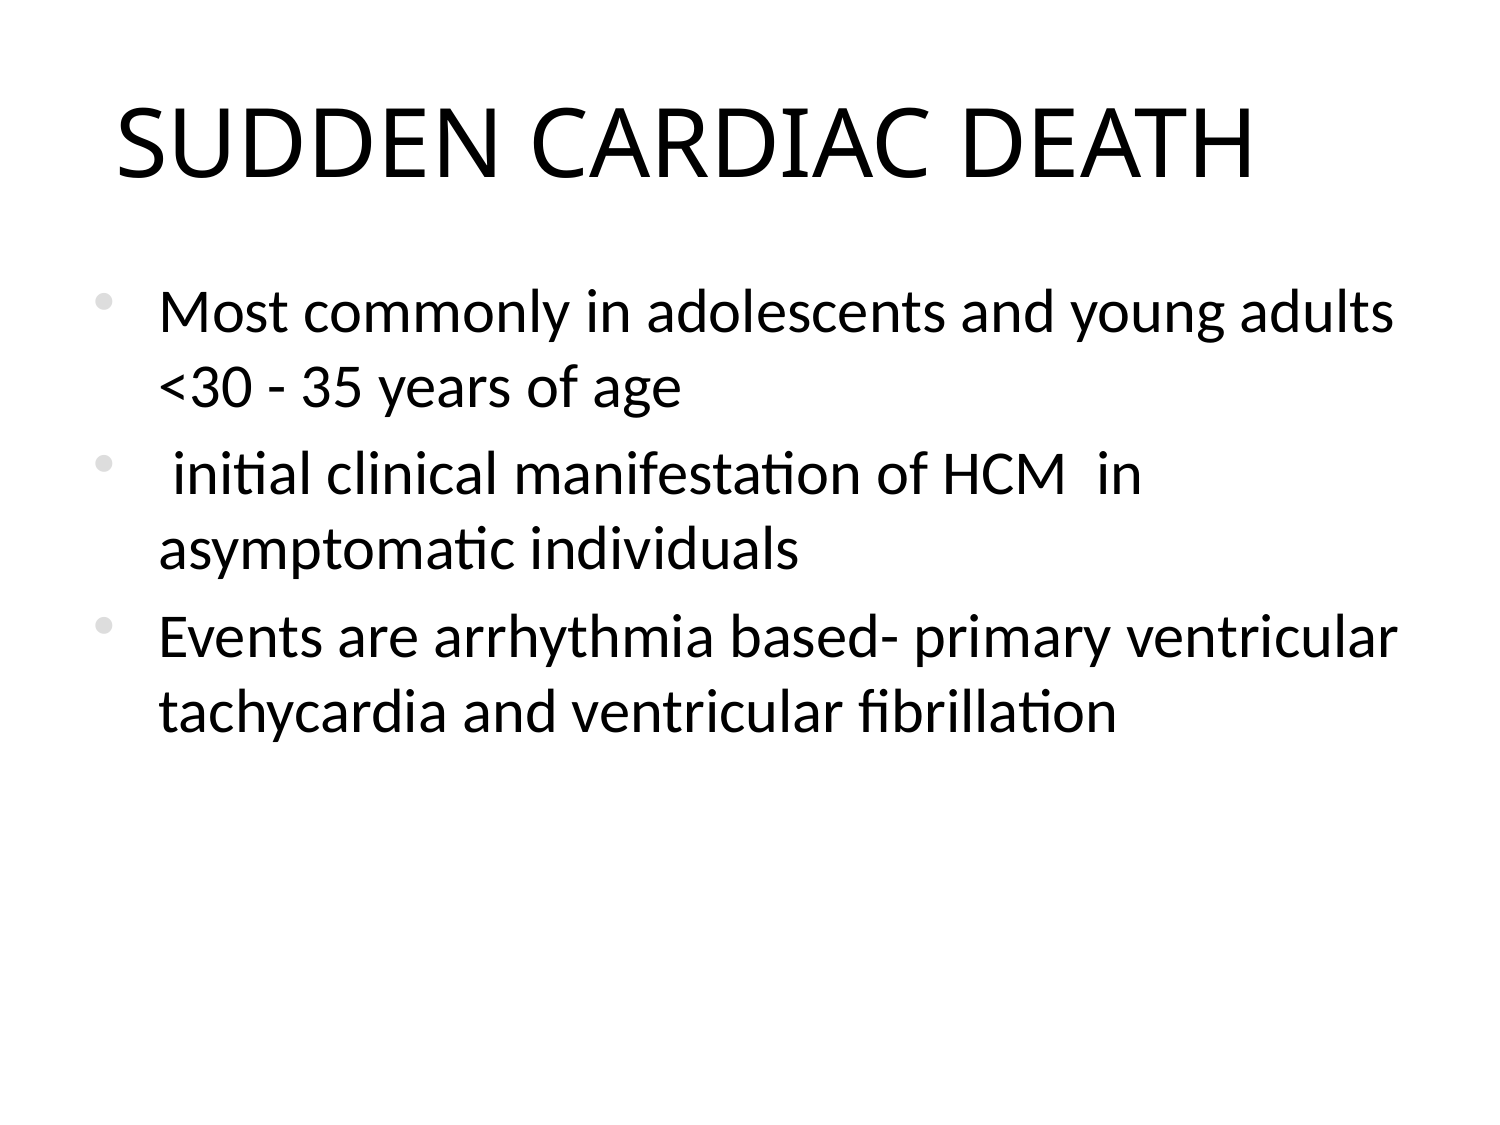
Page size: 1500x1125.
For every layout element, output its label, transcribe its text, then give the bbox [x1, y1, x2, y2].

text_box Most commonly in adolescents and young adults <30 - 35 years of age initial clinical manifestation of HCM in asymptomatic individuals Events are arrhythmia based- primary ventricular tachycardia and ventricular fibrillation [74, 262, 1438, 1063]
title SUDDEN CARDIAC DEATH [75, 45, 1300, 233]
